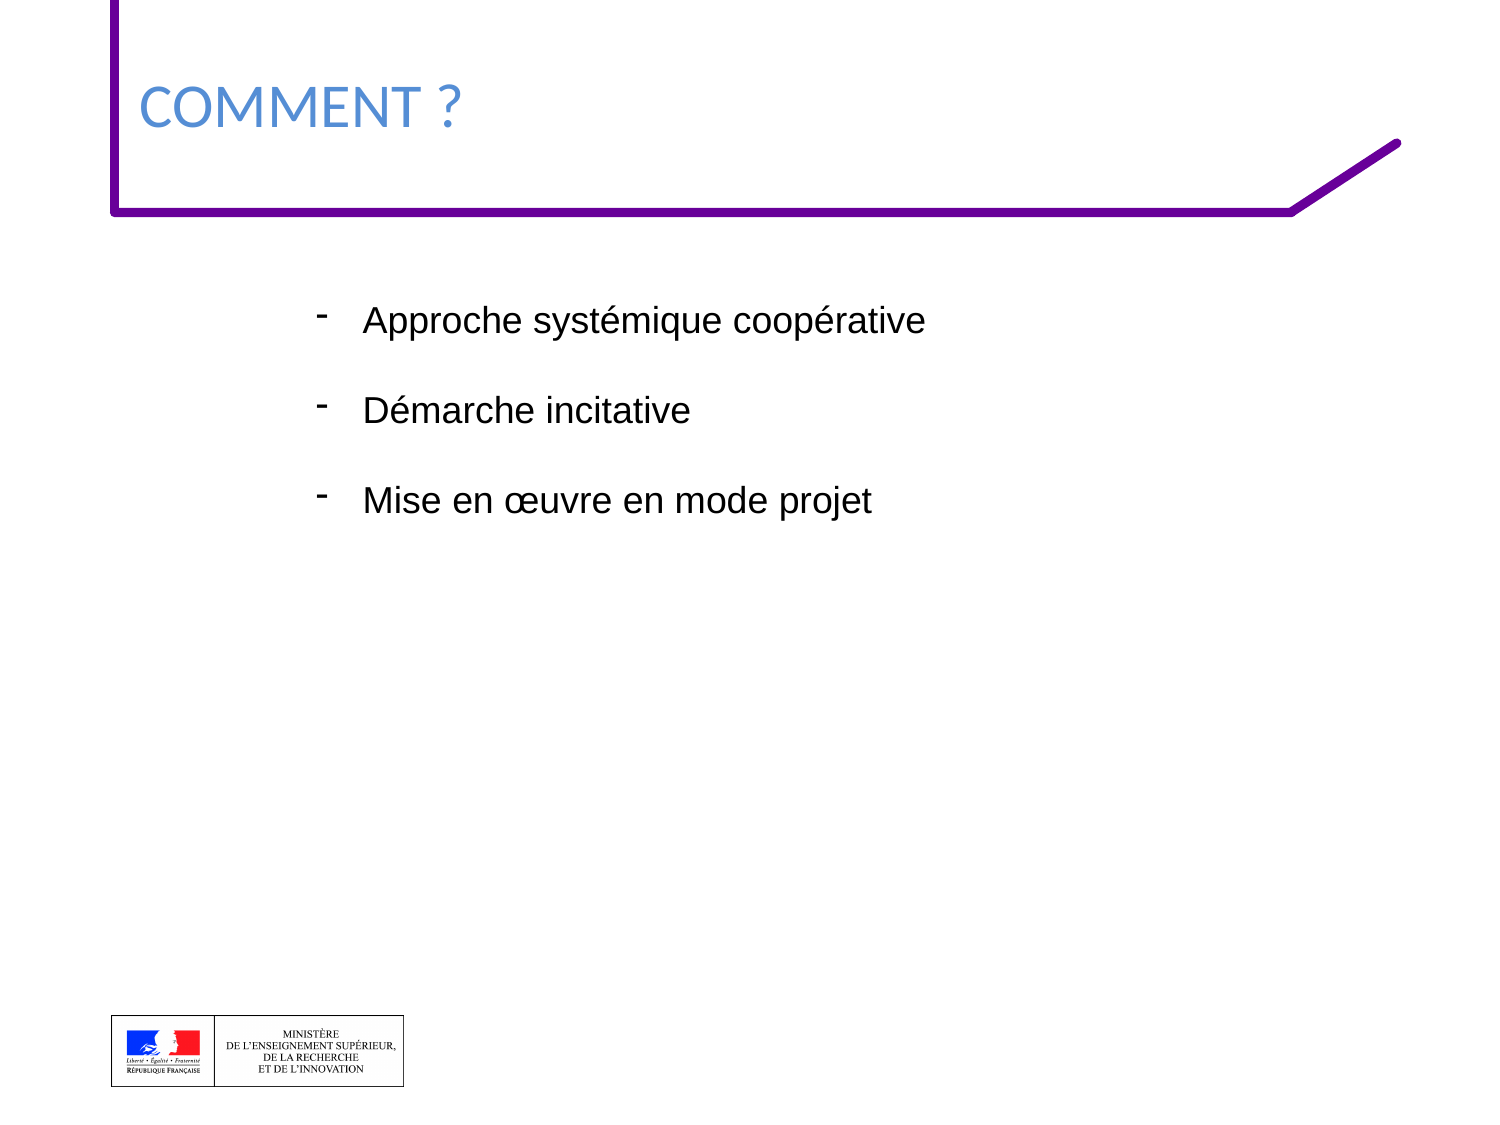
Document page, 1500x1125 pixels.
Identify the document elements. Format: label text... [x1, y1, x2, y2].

text_box Approche systémique coopérative Démarche incitative Mise en œuvre en mode projet [301, 288, 1199, 574]
picture [111, 1015, 404, 1087]
title COMMENT ? [131, 23, 1426, 181]
